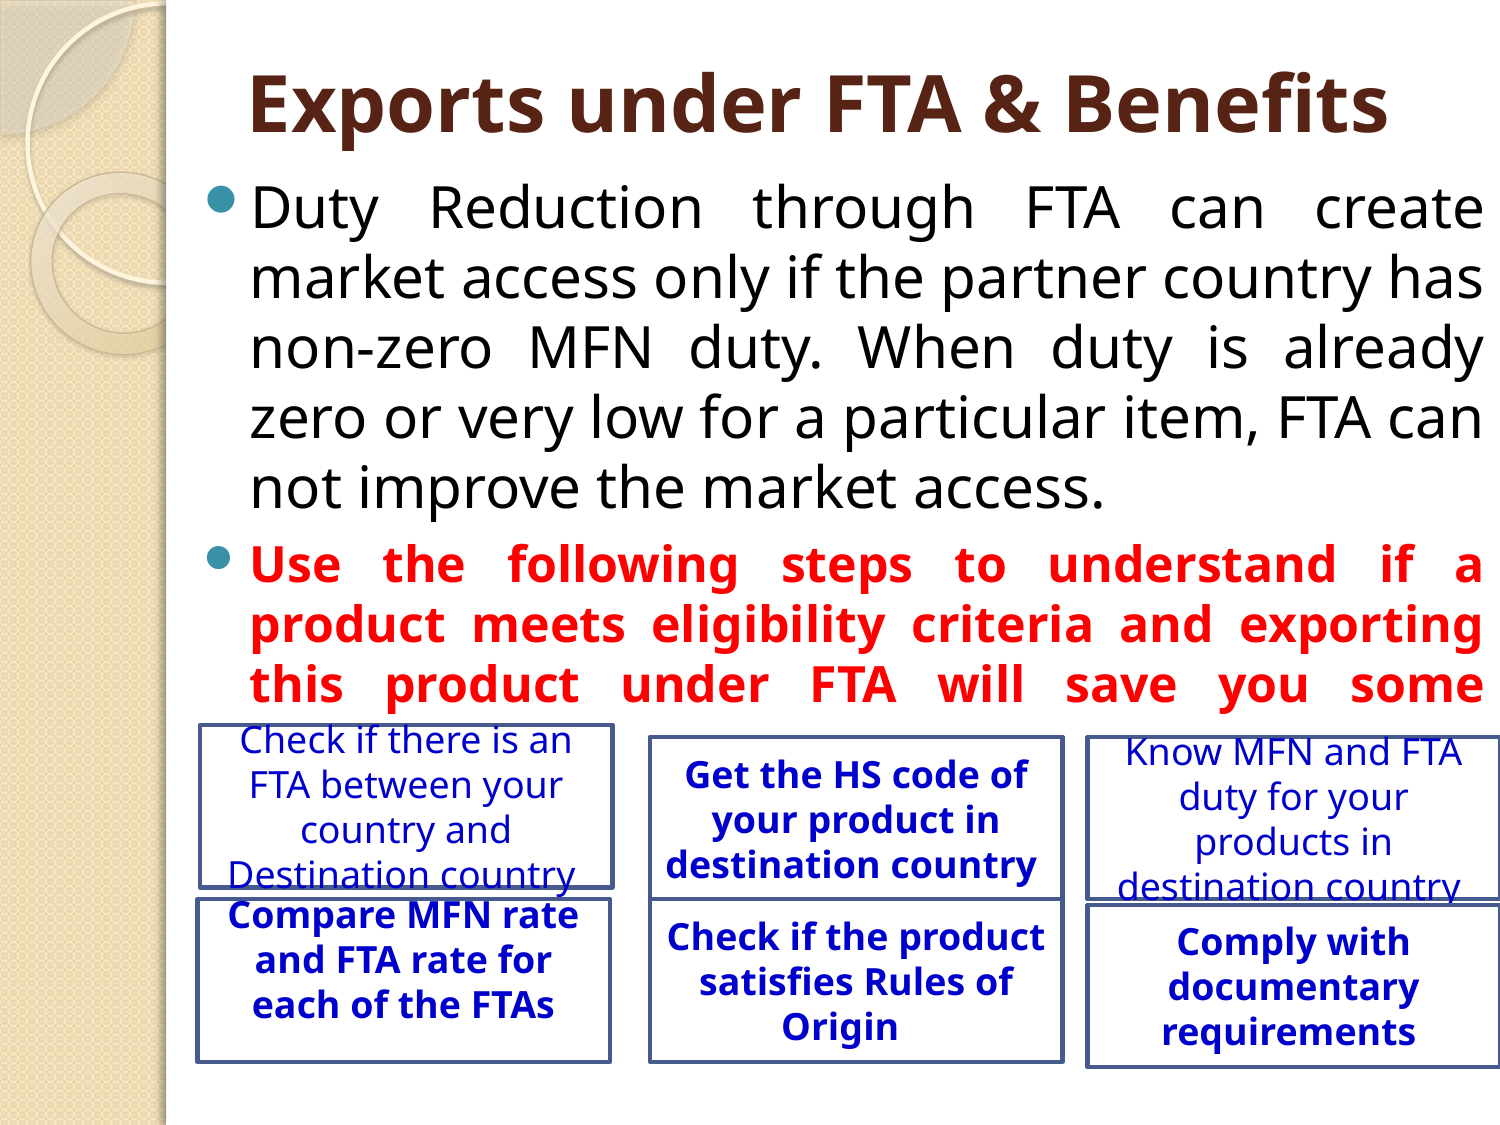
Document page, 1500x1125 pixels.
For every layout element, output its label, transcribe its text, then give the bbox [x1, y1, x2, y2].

text_box Comply with documentary requirements [1085, 903, 1500, 1069]
text_box Check if there is an FTA between your country and Destination country [198, 723, 615, 890]
text_box Know MFN and FTA duty for your products in destination country [1085, 735, 1500, 901]
text_box Check if the product satisfies Rules of Origin [648, 897, 1065, 1064]
list Duty Reduction through FTA can create market access only if the partner country has non-zero MFN duty. When duty is already zero or very low for a particular item, FTA can not improve the market access. Use the following steps to understand if a product meets eligibility criteria and exporting this product under FTA will save you some money. [174, 162, 1500, 1125]
text_box Compare MFN rate and FTA rate for each of the FTAs [195, 897, 612, 1064]
text_box Get the HS code of your product in destination country [648, 735, 1065, 897]
title Exports under FTA & Benefits [200, 24, 1438, 162]
